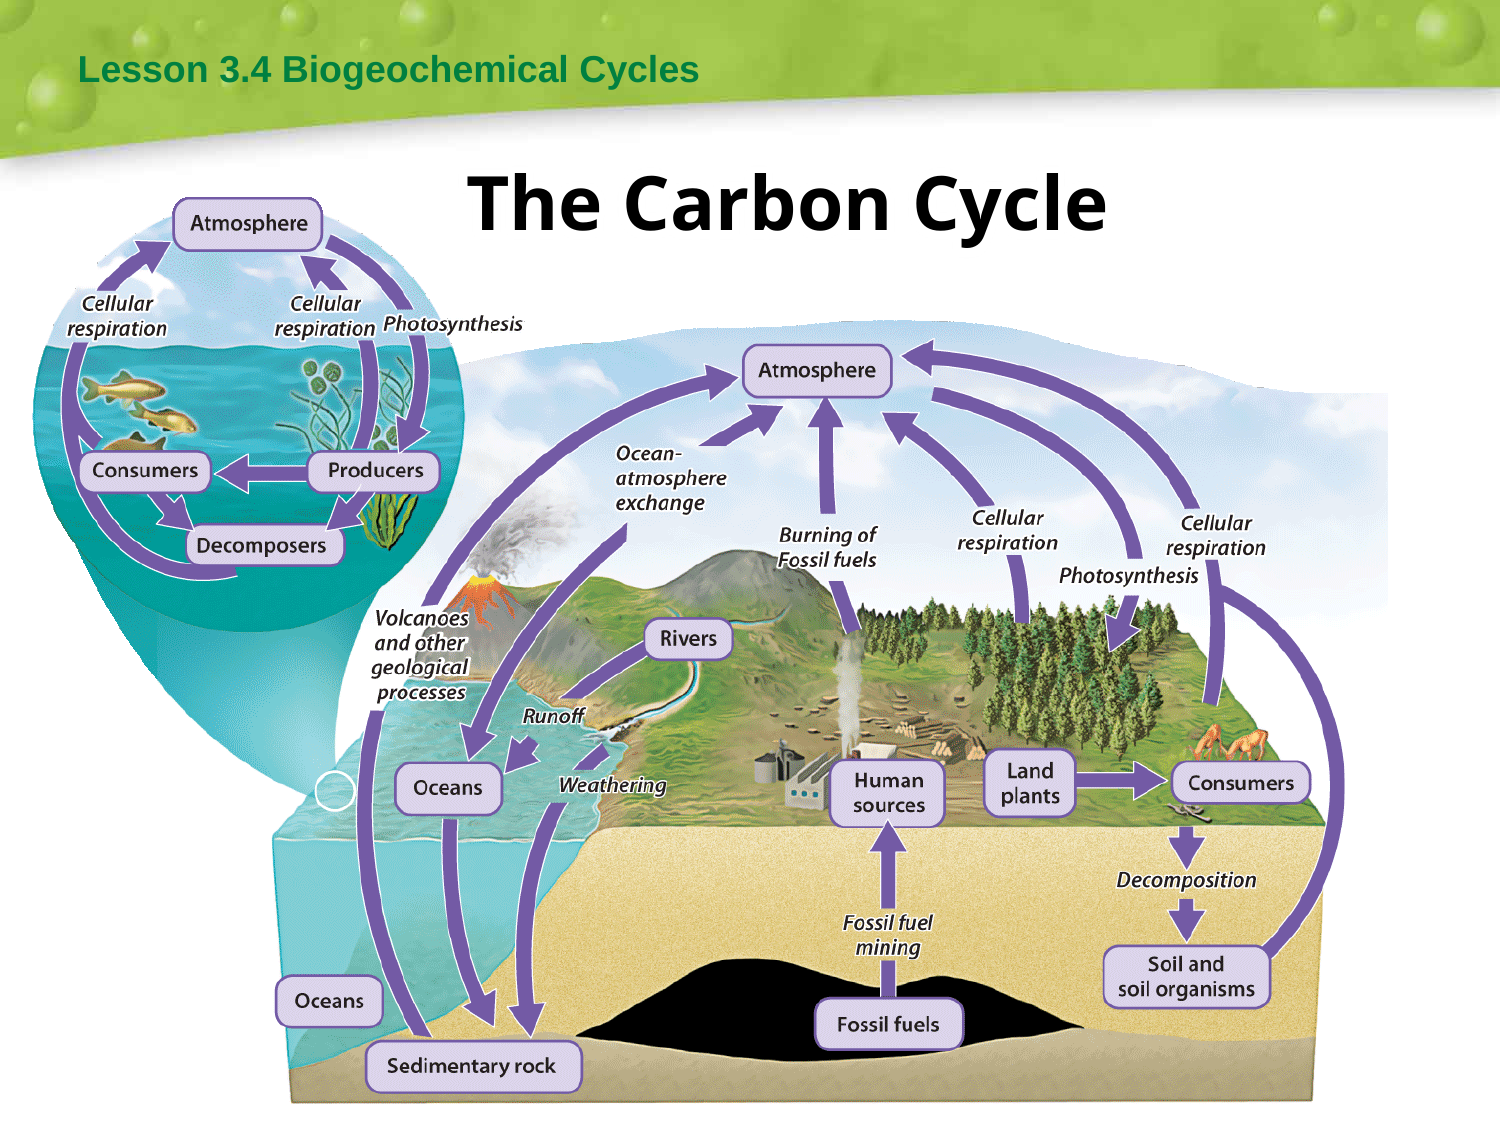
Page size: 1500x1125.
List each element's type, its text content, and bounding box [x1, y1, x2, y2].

text_box Lesson 3.4 Biogeochemical Cycles [62, 37, 716, 98]
title The Carbon Cycle [149, 112, 1426, 301]
picture [0, 0, 1500, 1125]
